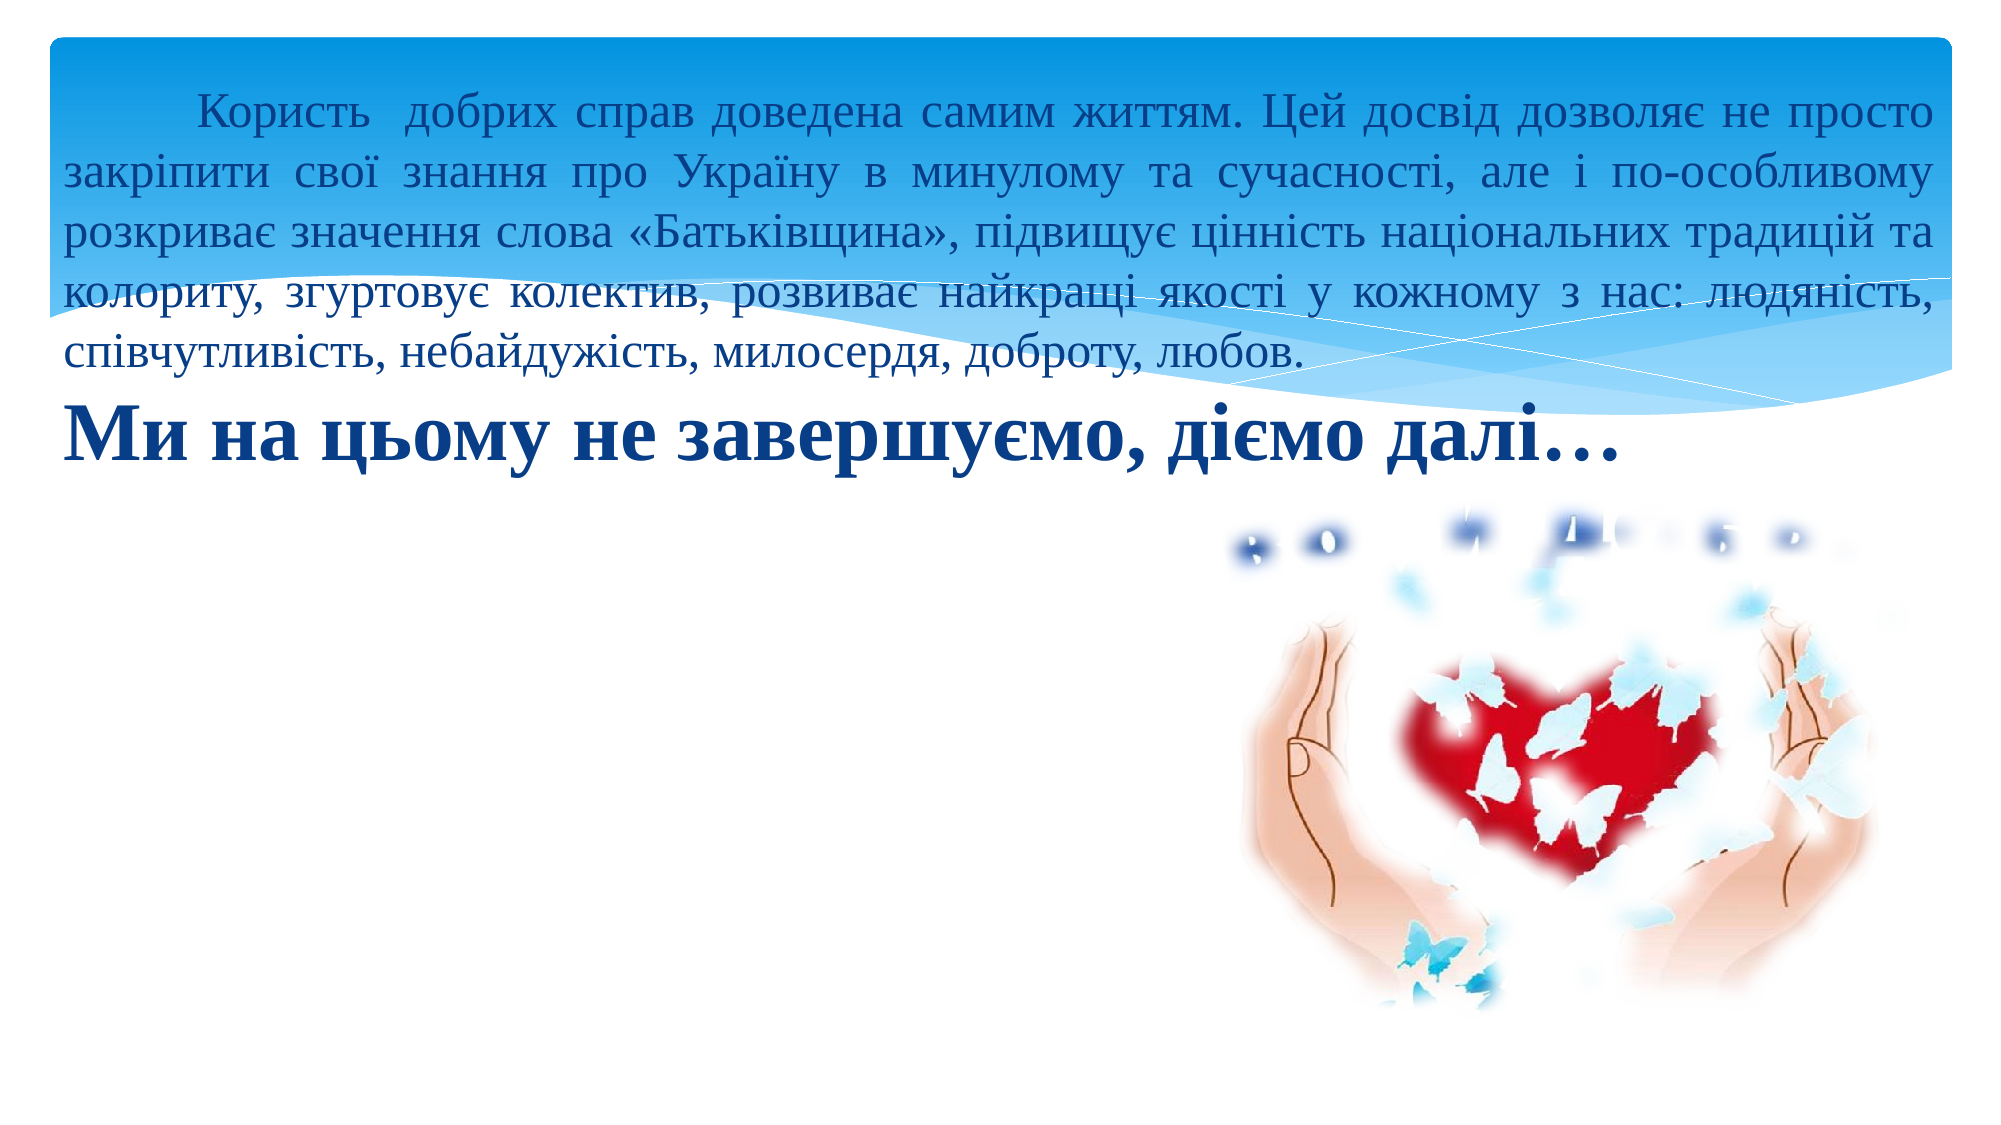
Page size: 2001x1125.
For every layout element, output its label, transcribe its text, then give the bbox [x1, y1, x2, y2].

picture [1147, 481, 1952, 1085]
text_box Користь добрих справ доведена самим життям. Цей досвід дозволяє не просто закріпити свої знання про Україну в минулому та сучасності, але і по-особливому розкриває значення слова «Батьківщина», підвищує цінність національних традицій та колориту, згуртовує колектив, розвиває найкращі якості у кожному з нас: людяність, співчутливість, небайдужість, милосердя, доброту, любов. Ми на цьому не завершуємо, діємо далі… [48, 69, 1950, 530]
